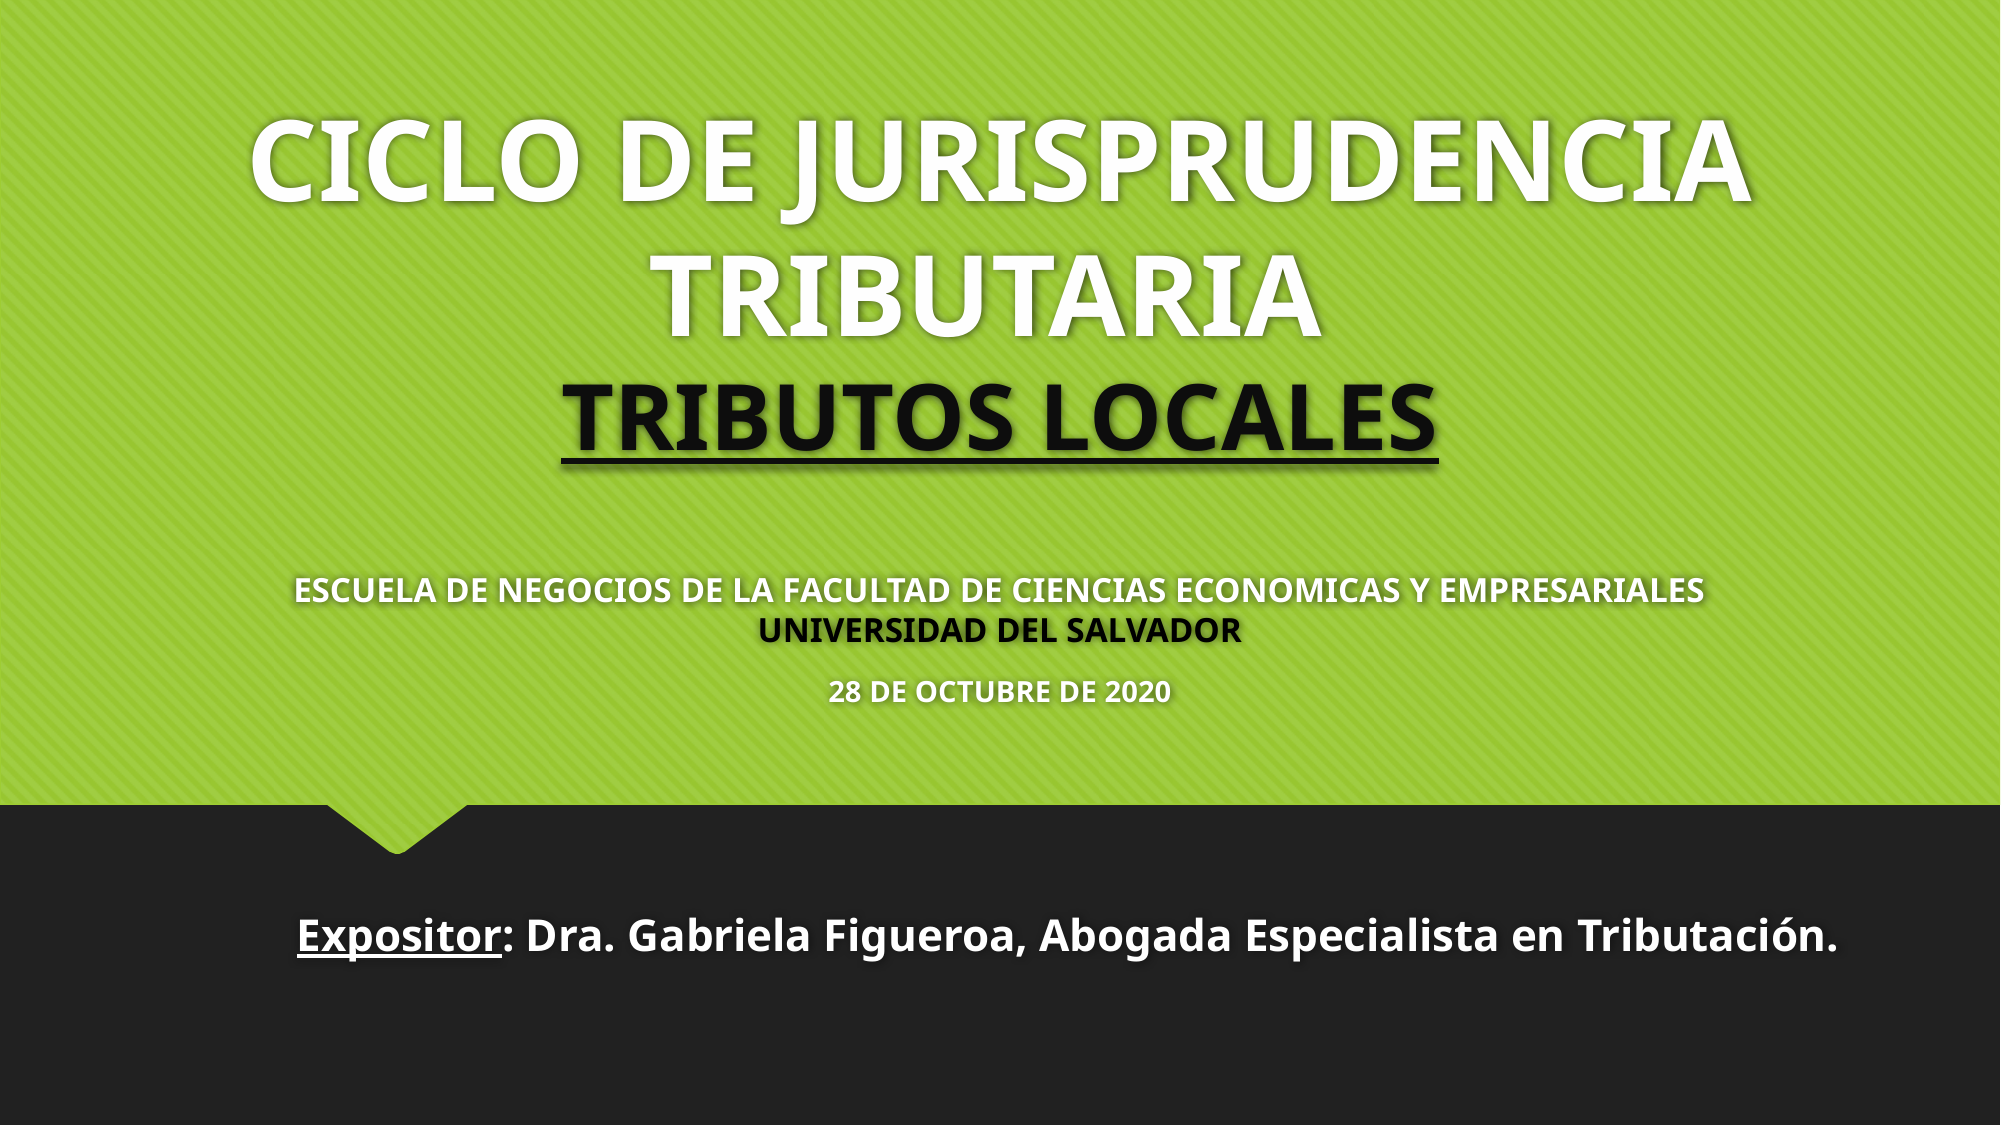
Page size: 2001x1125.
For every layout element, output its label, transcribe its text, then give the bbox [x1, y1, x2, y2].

title CICLO DE JURISPRUDENCIA TRIBUTARIA TRIBUTOS LOCALES ESCUELA DE NEGOCIOS DE LA FACULTAD DE CIENCIAS ECONOMICAS Y EMPRESARIALES UNIVERSIDAD DEL SALVADOR 28 DE OCTUBRE DE 2020 [132, 59, 1868, 767]
subtitle Expositor: Dra. Gabriela Figueroa, Abogada Especialista en Tributación. [132, 866, 1868, 969]
